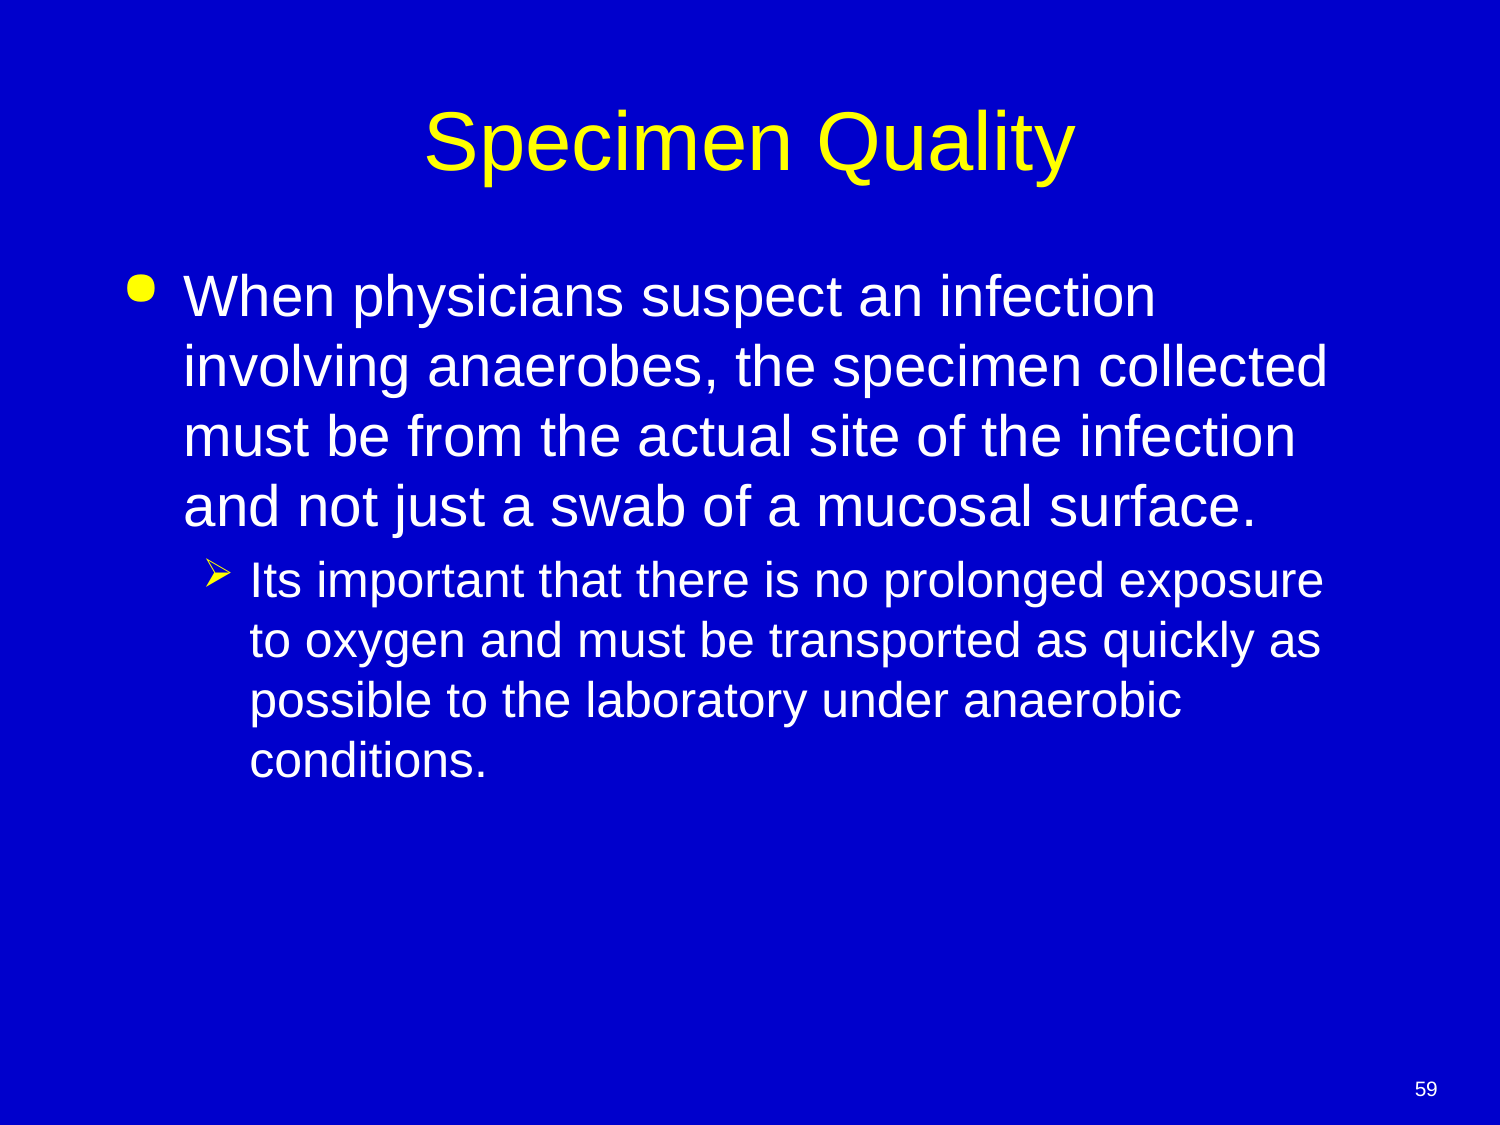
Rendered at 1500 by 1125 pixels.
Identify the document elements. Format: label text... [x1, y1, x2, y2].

title Specimen Quality [112, 37, 1388, 238]
list When physicians suspect an infection involving anaerobes, the specimen collected must be from the actual site of the infection and not just a swab of a mucosal surface. Its important that there is no prolonged exposure to oxygen and must be transported as quickly as possible to the laboratory under anaerobic conditions. [111, 249, 1388, 982]
